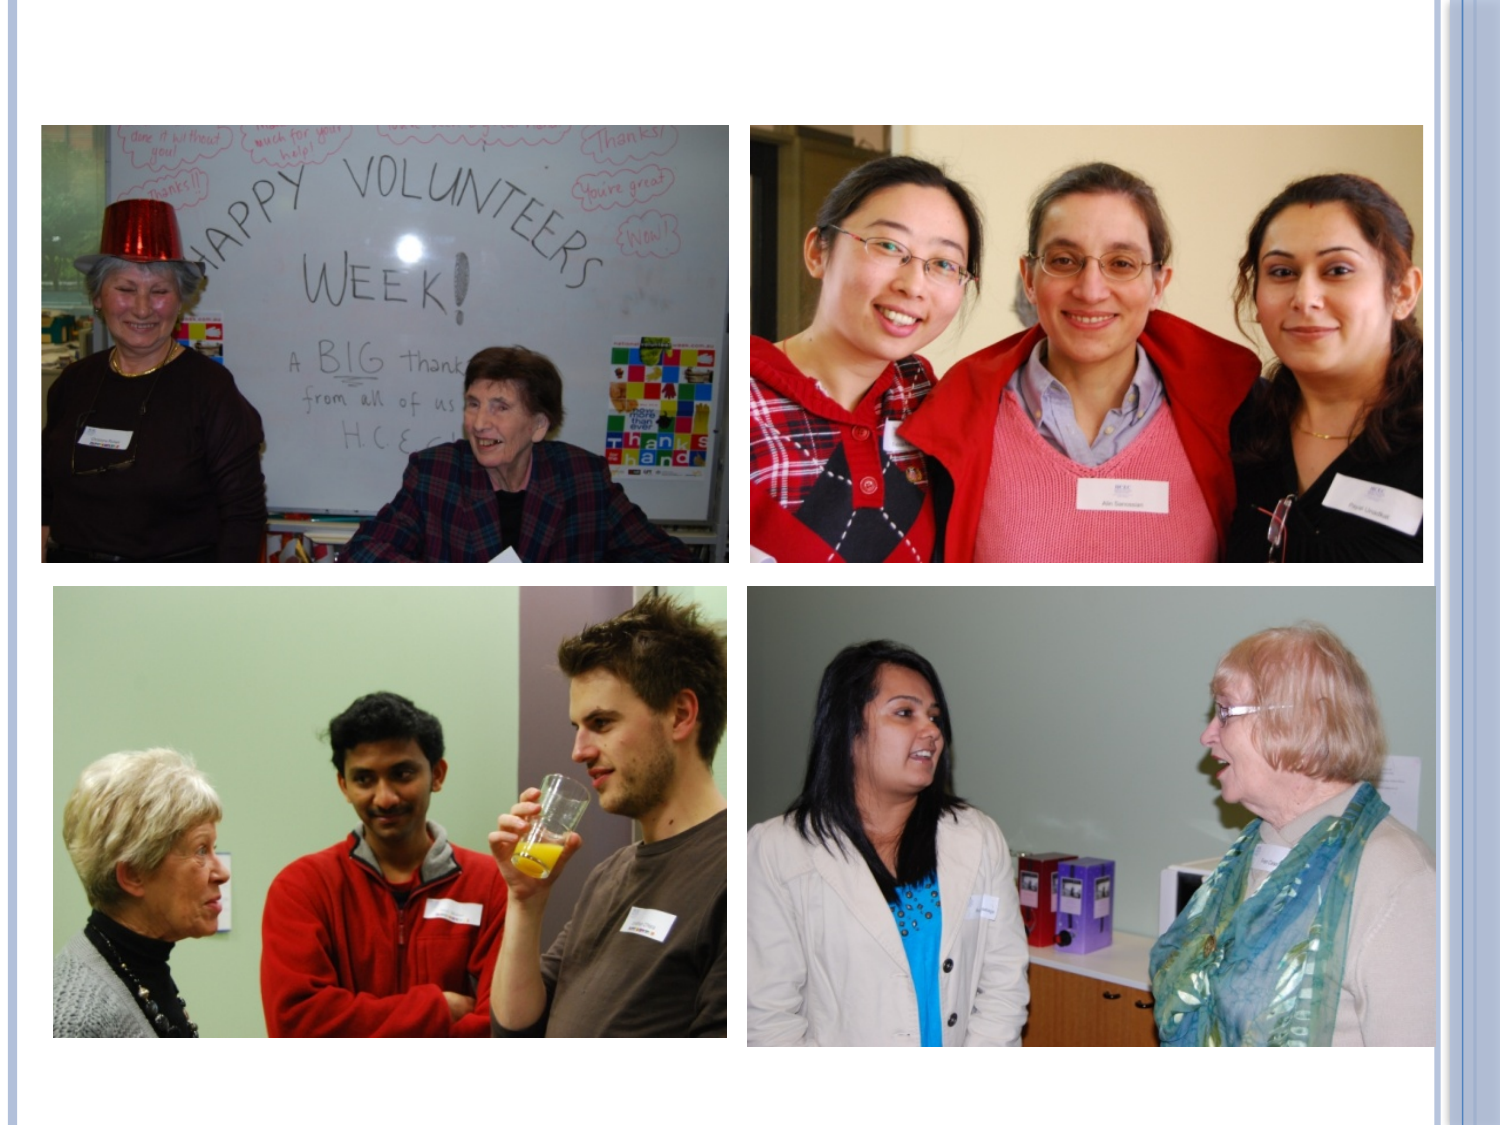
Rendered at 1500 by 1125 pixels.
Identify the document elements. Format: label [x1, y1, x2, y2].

picture [52, 585, 727, 1038]
picture [749, 124, 1424, 563]
picture [747, 585, 1436, 1048]
picture [40, 124, 730, 563]
